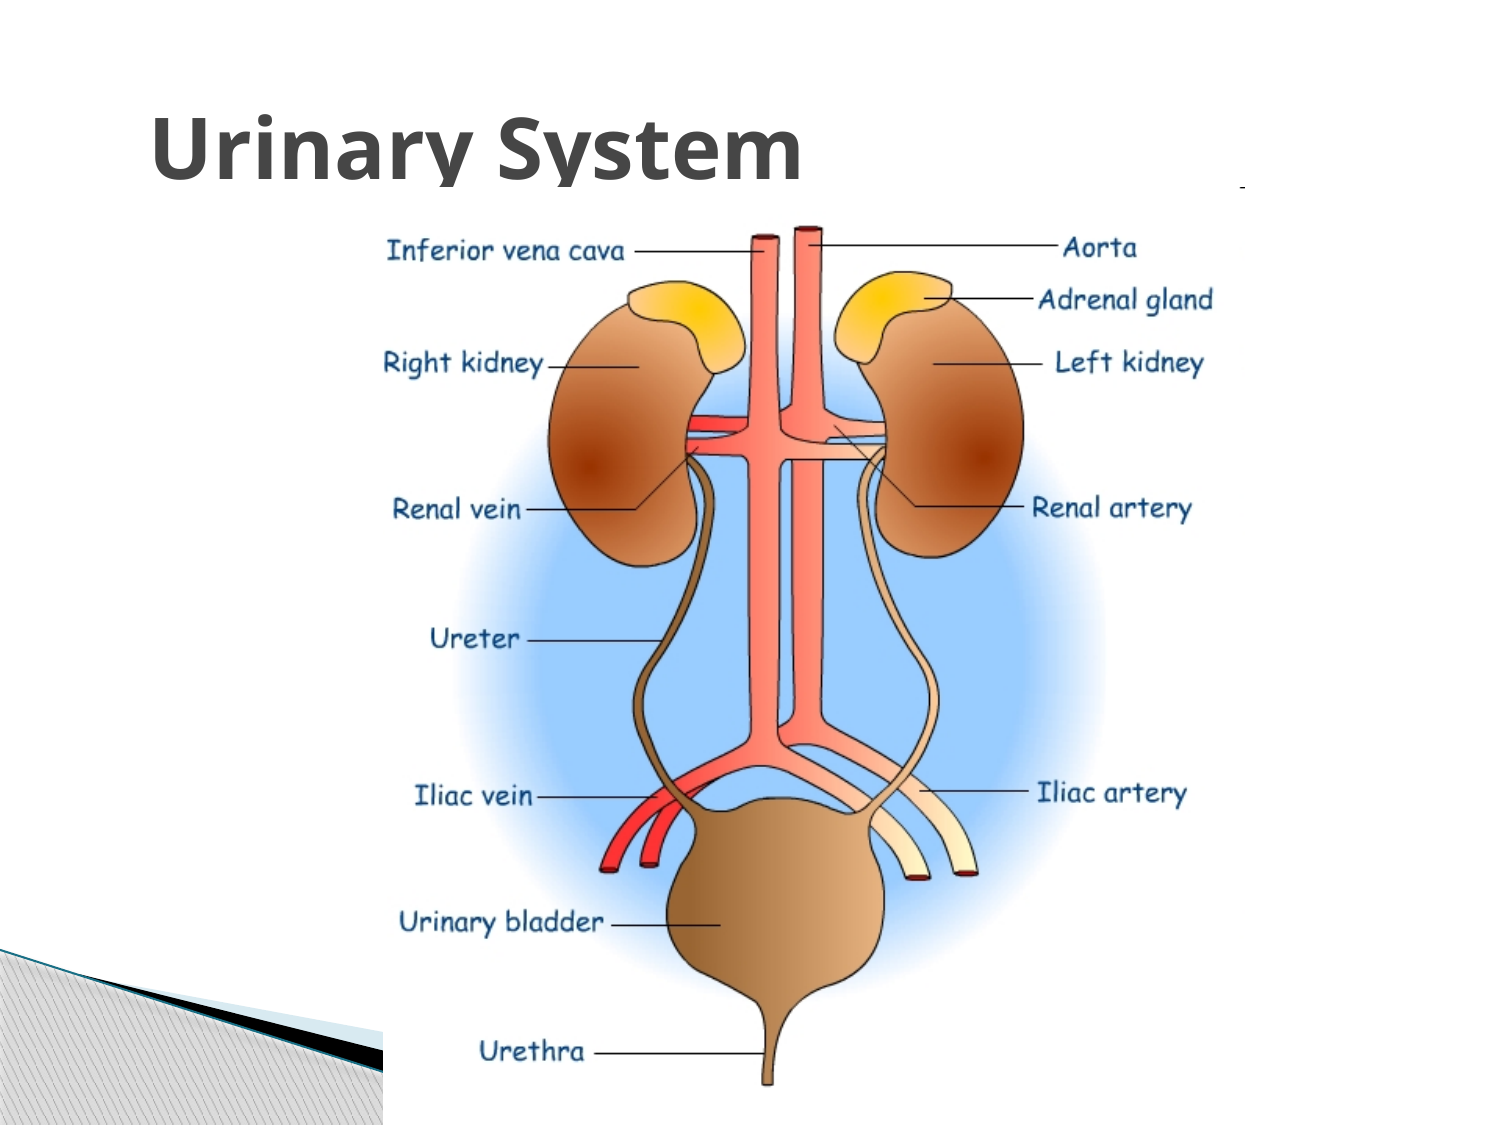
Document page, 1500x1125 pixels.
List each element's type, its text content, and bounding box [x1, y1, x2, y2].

title Urinary System [76, 0, 879, 292]
picture [383, 187, 1245, 1125]
